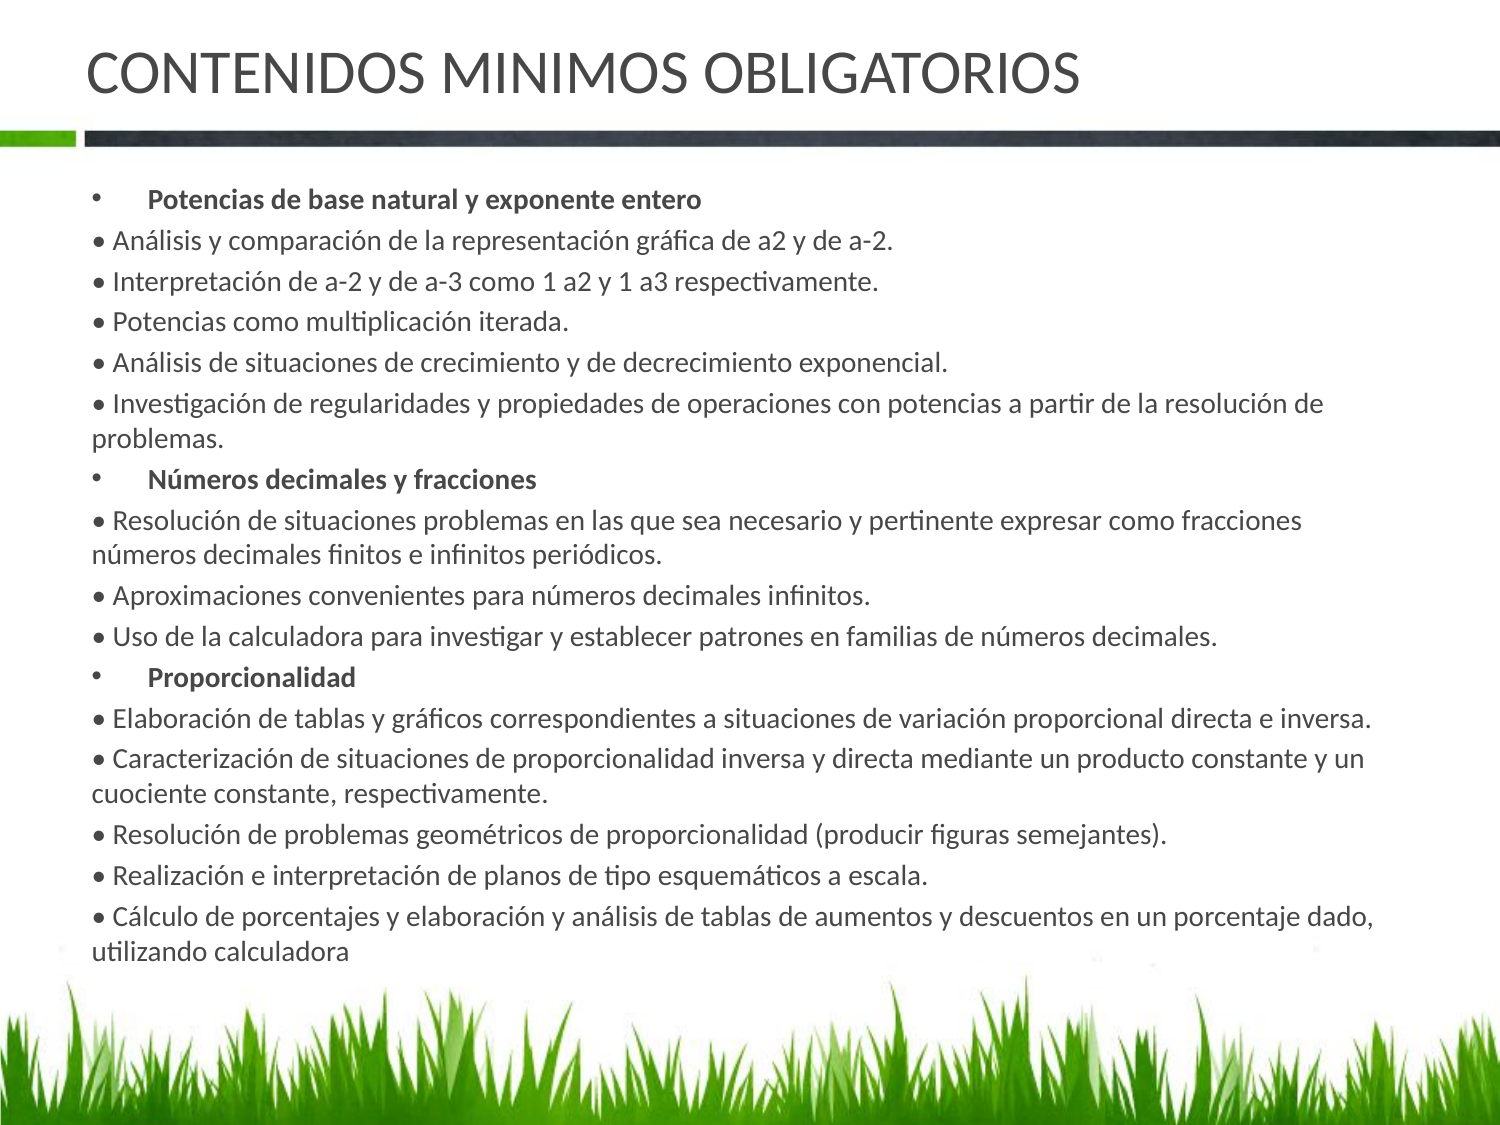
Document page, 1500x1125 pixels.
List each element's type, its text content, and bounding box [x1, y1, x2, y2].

picture [0, 0, 1500, 1125]
list Potencias de base natural y exponente entero • Análisis y comparación de la representación gráfica de a2 y de a-2. • Interpretación de a-2 y de a-3 como 1 a2 y 1 a3 respectivamente. • Potencias como multiplicación iterada. • Análisis de situaciones de crecimiento y de decrecimiento exponencial. • Investigación de regularidades y propiedades de operaciones con potencias a partir de la resolución de problemas. Números decimales y fracciones • Resolución de situaciones problemas en las que sea necesario y pertinente expresar como fracciones números decimales finitos e infinitos periódicos. • Aproximaciones convenientes para números decimales infinitos. • Uso de la calculadora para investigar y establecer patrones en familias de números decimales. Proporcionalidad • Elaboración de tablas y gráficos correspondientes a situaciones de variación proporcional directa e inversa. • Caracterización de situaciones de proporcionalidad inversa y directa mediante un producto constante y un cuociente constante, respectivamente. • Resolución de problemas geométricos de proporcionalidad (producir figuras semejantes). • Realización e interpretación de planos de tipo esquemáticos a escala. • Cálculo de porcentajes y elaboración y análisis de tablas de aumentos y descuentos en un porcentaje dado, utilizando calculadora [76, 172, 1427, 988]
title CONTENIDOS MINIMOS OBLIGATORIOS [71, 12, 1450, 125]
